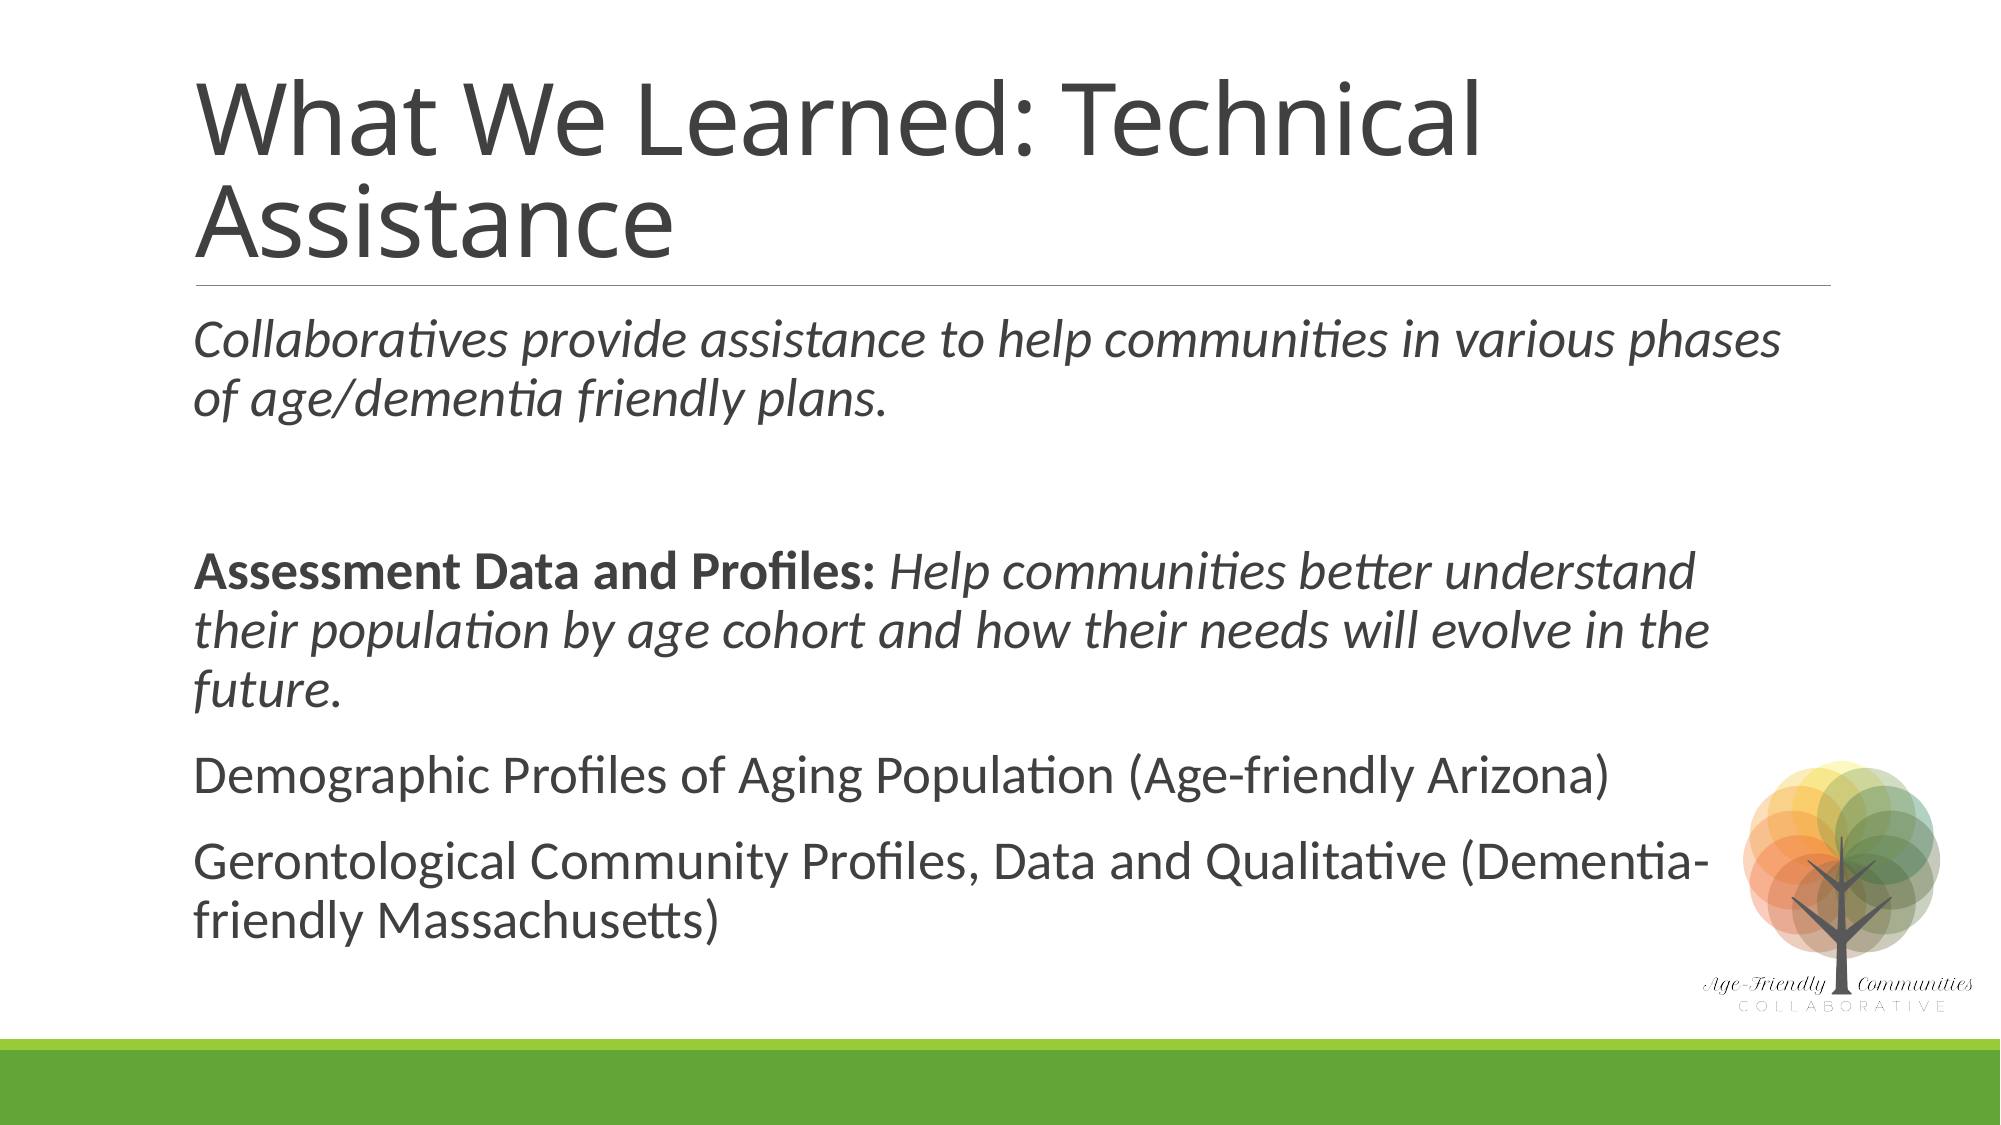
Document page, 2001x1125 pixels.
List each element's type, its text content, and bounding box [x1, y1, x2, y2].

picture [1703, 761, 1975, 1012]
title What We Learned: Technical Assistance [180, 47, 1830, 285]
list Collaboratives provide assistance to help communities in various phases of age/dementia friendly plans. Assessment Data and Profiles: Help communities better understand their population by age cohort and how their needs will evolve in the future. Demographic Profiles of Aging Population (Age-friendly Arizona) Gerontological Community Profiles, Data and Qualitative (Dementia-friendly Massachusetts) [180, 302, 1788, 963]
